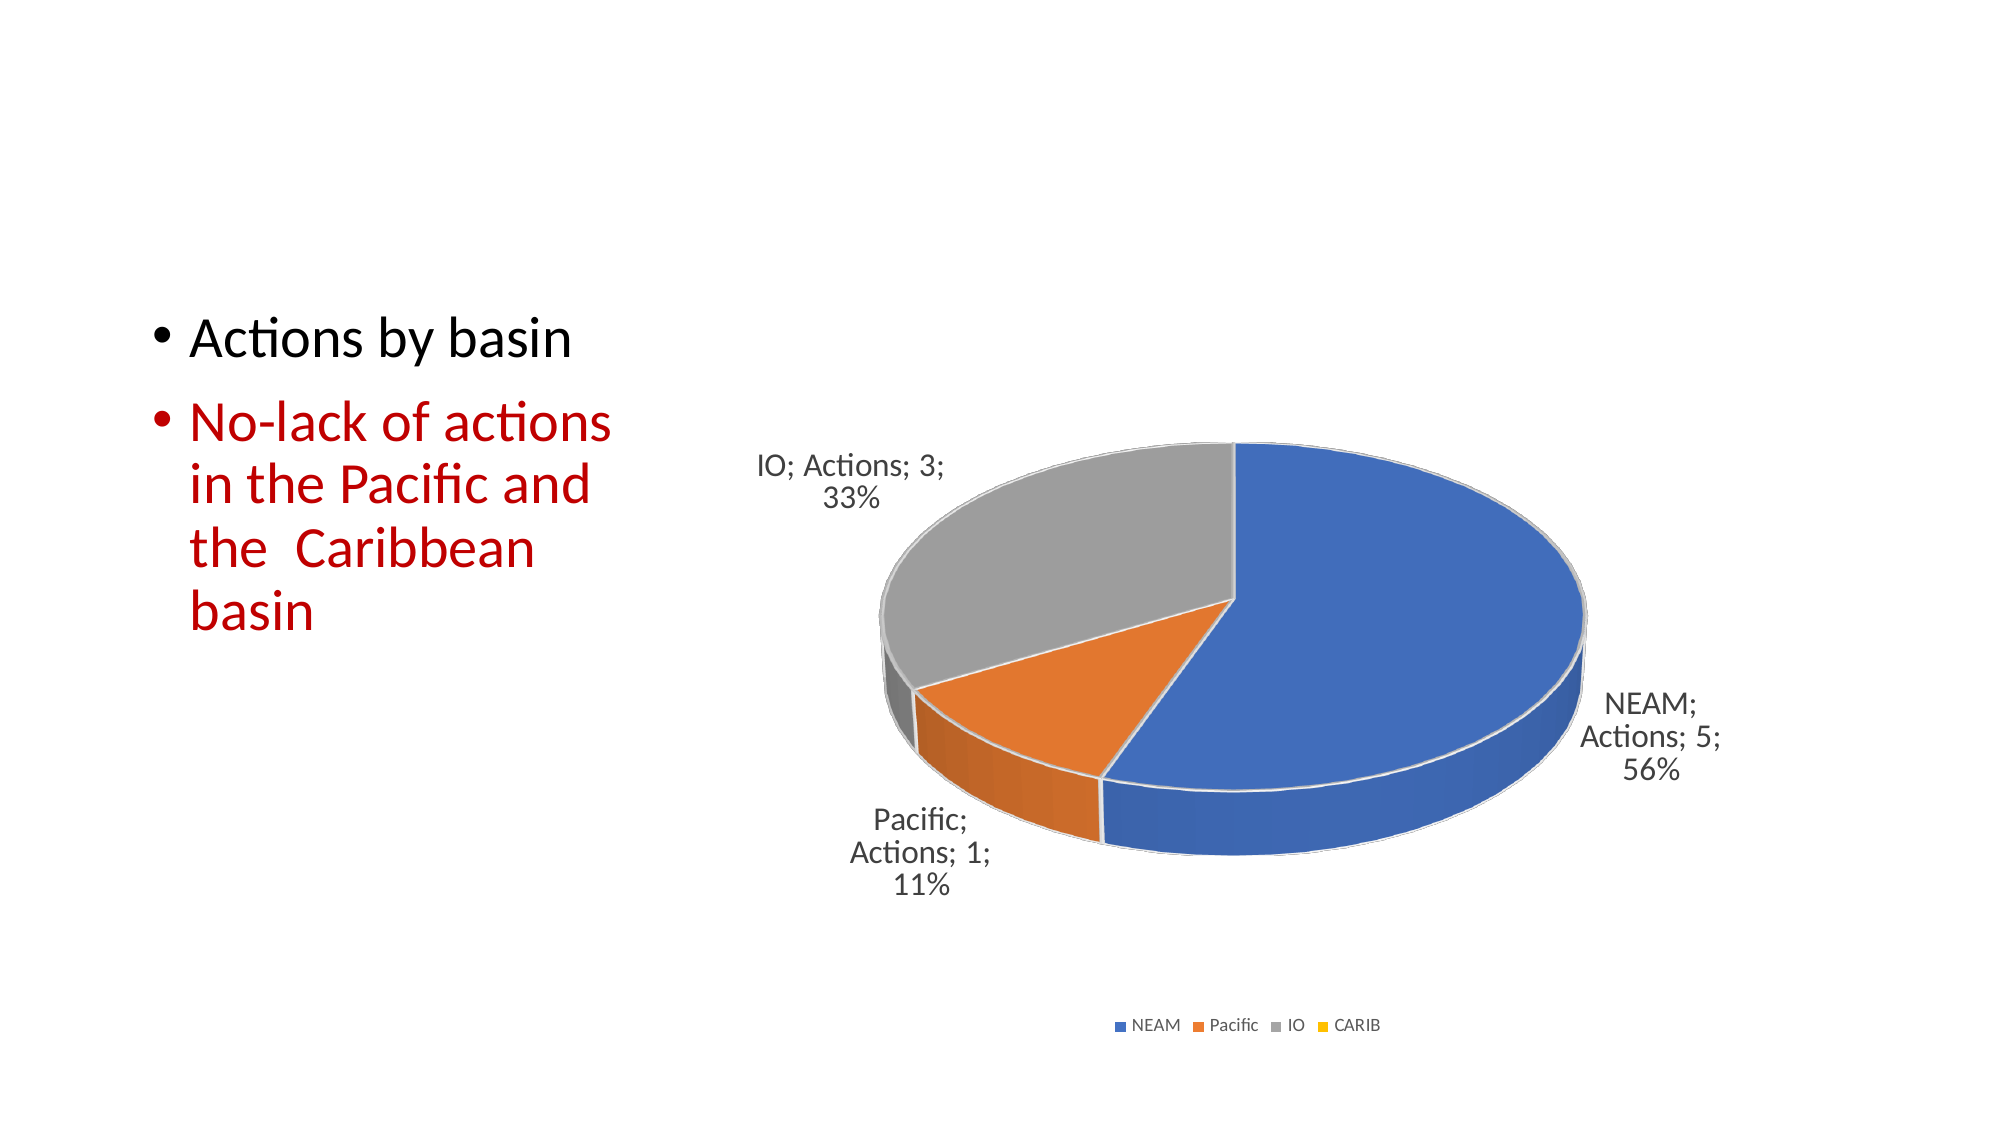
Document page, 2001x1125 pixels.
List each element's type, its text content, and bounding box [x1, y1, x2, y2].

list Actions by basin No-lack of actions in the Pacific and the Caribbean basin [137, 299, 672, 1014]
chart [633, 328, 1863, 1043]
